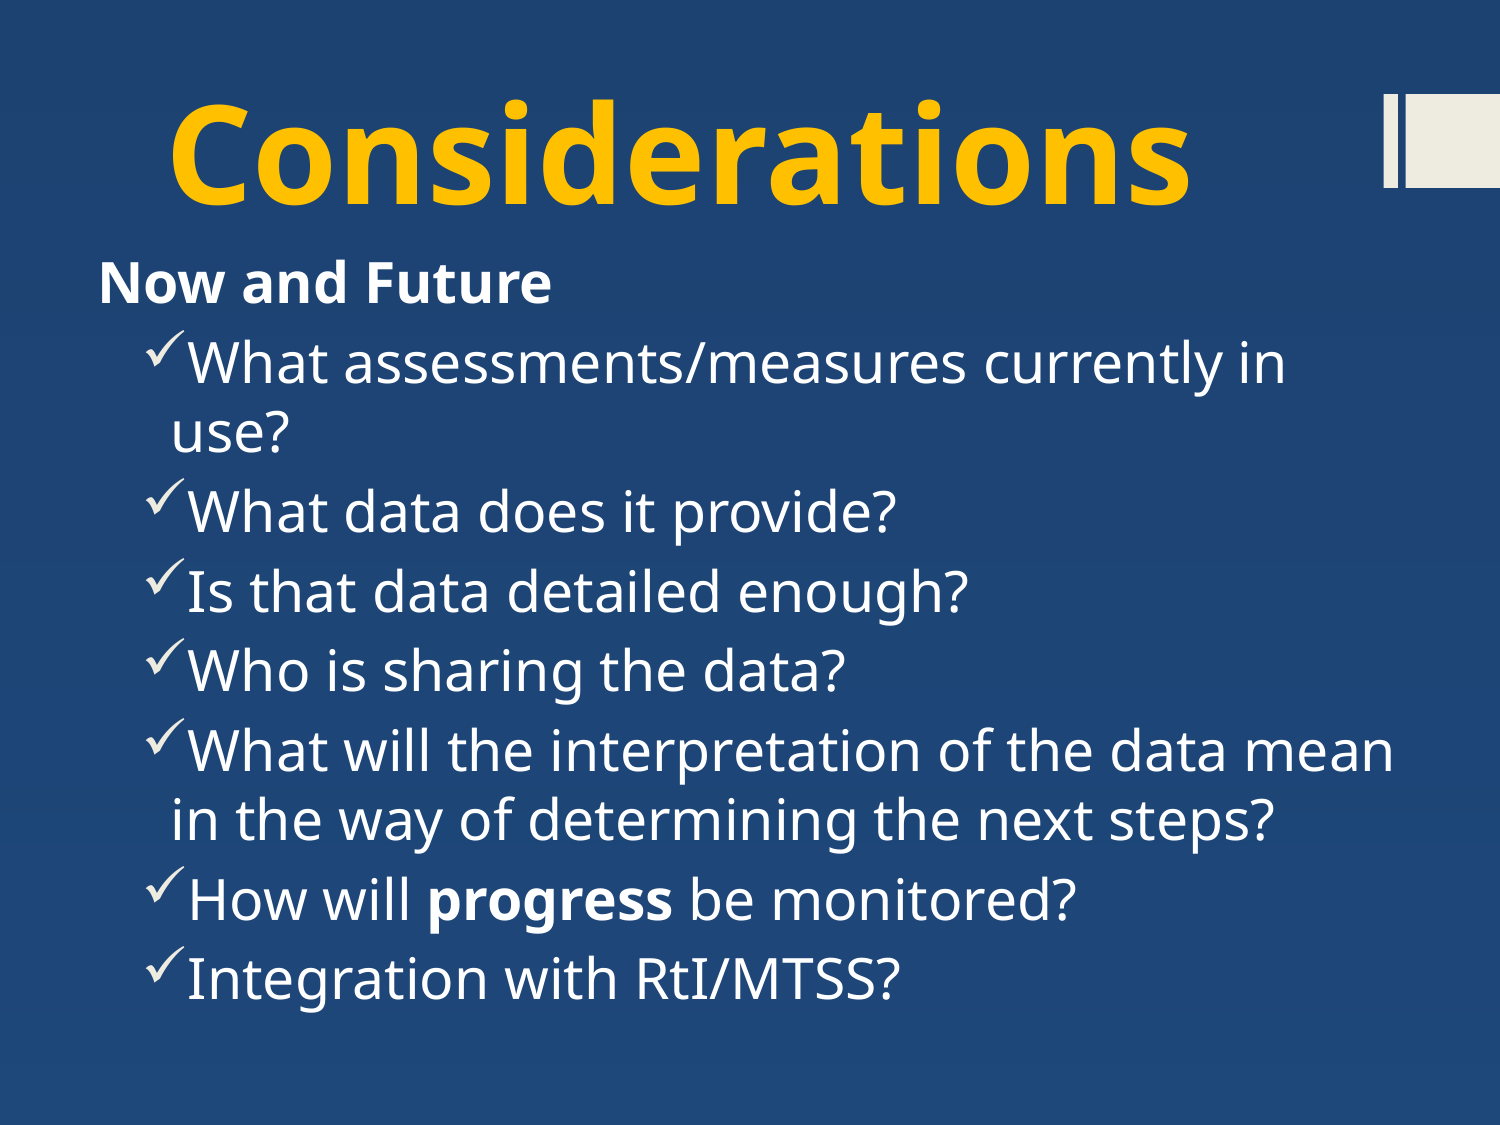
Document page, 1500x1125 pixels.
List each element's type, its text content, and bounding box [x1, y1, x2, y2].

list Now and Future What assessments/measures currently in use? What data does it provide? Is that data detailed enough? Who is sharing the data? What will the interpretation of the data mean in the way of determining the next steps? How will progress be monitored? Integration with RtI/MTSS? [75, 239, 1413, 1075]
title Considerations [150, 50, 1350, 239]
